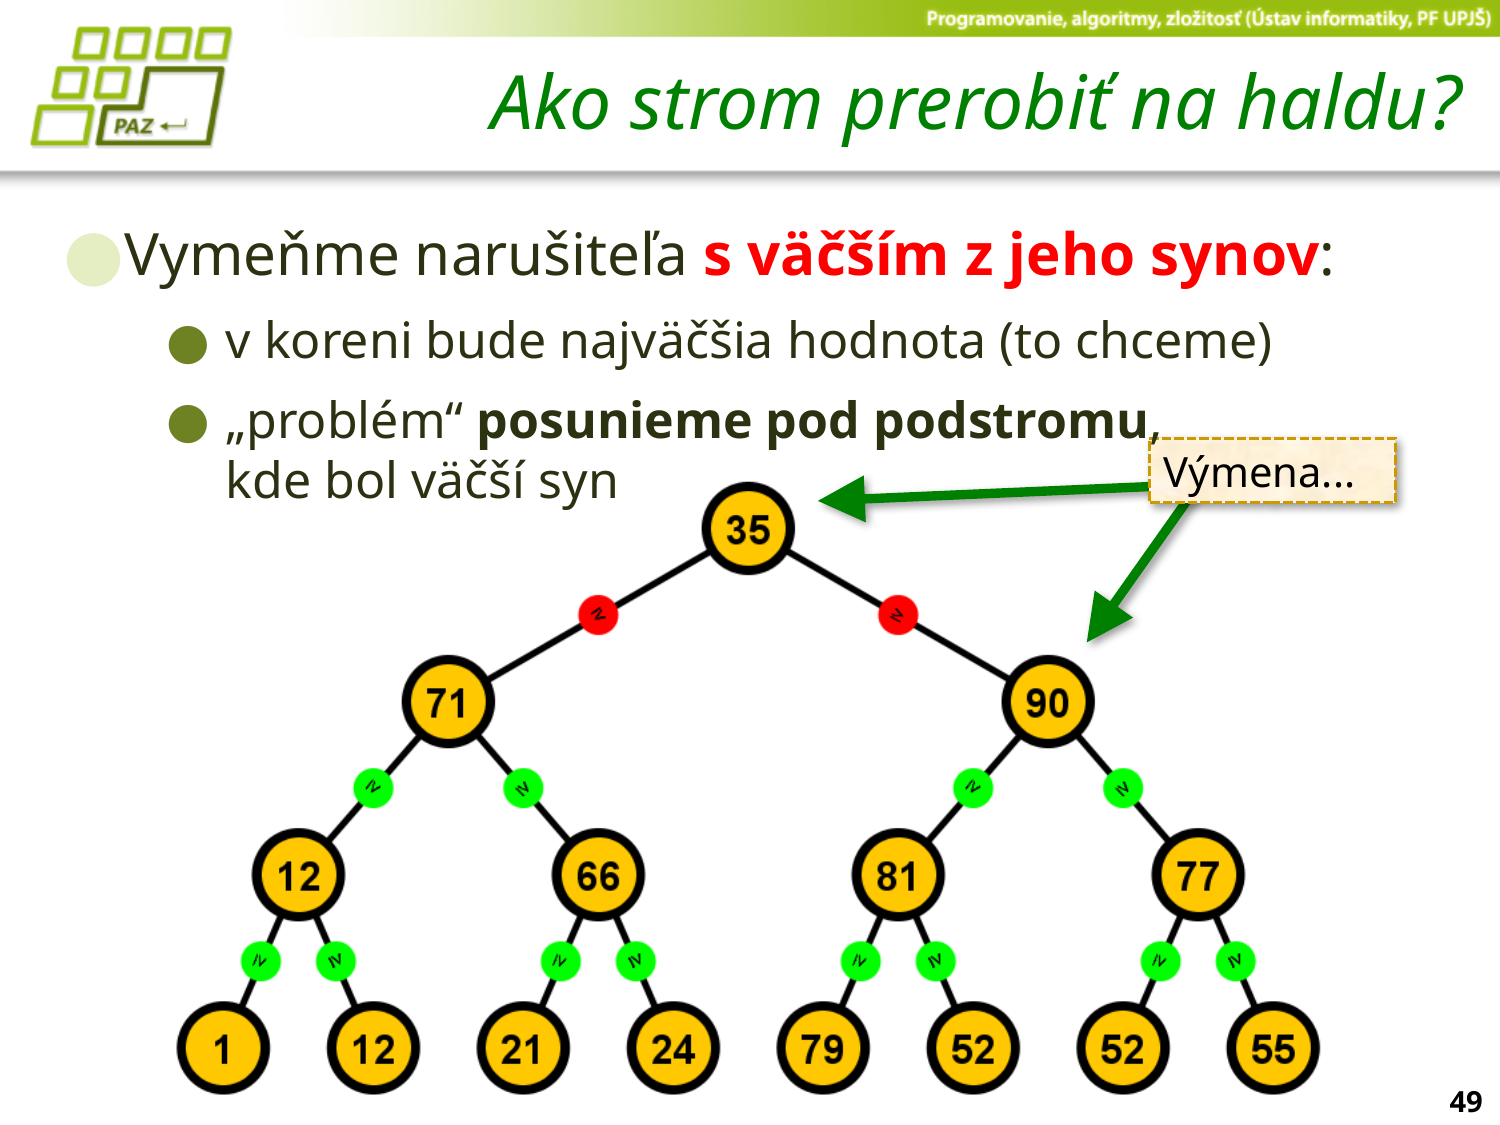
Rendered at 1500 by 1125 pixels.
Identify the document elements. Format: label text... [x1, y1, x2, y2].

title Ako strom prerobiť na haldu? [343, 46, 1477, 135]
list Vymeňme narušiteľa s väčším z jeho synov: v koreni bude najväčšia hodnota (to chceme) „problém“ posunieme pod podstromu, kde bol väčší syn [48, 209, 1456, 1080]
picture [0, 0, 1500, 1125]
